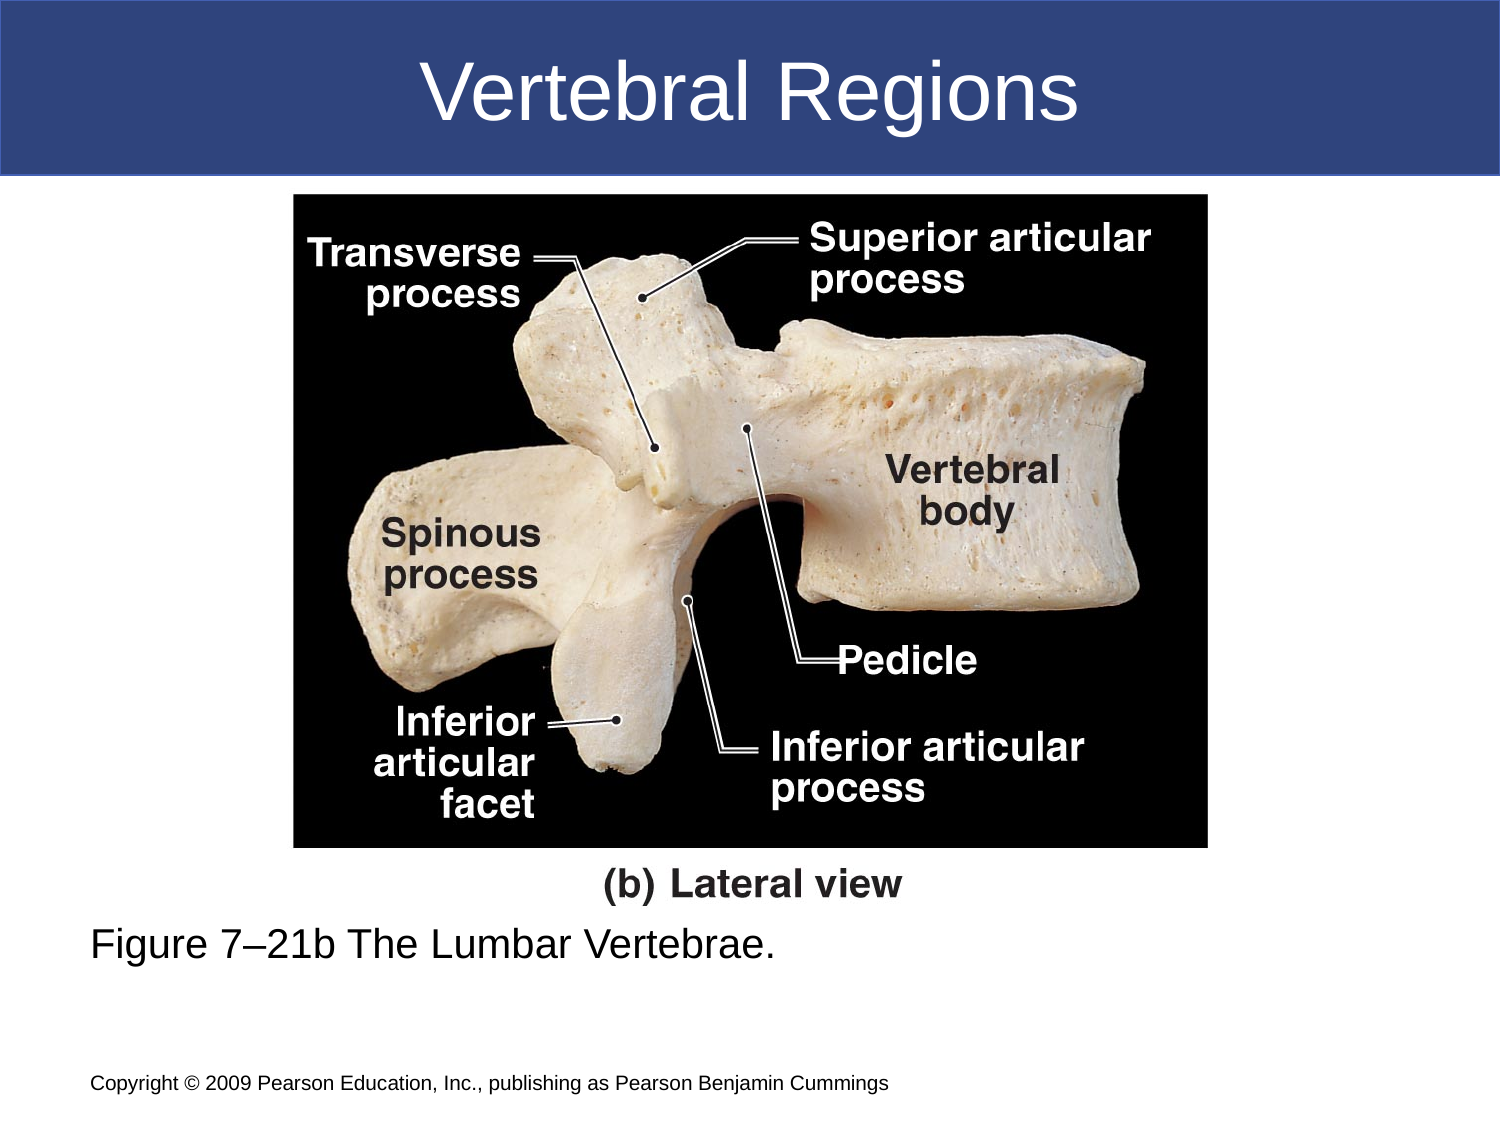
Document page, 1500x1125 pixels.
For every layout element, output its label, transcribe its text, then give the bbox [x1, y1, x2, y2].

title Vertebral Regions [0, 0, 1500, 176]
picture [287, 188, 1213, 910]
list Figure 7–21b The Lumbar Vertebrae. [74, 262, 1426, 1006]
footer Copyright © 2009 Pearson Education, Inc., publishing as Pearson Benjamin Cummings [74, 1012, 1176, 1125]
